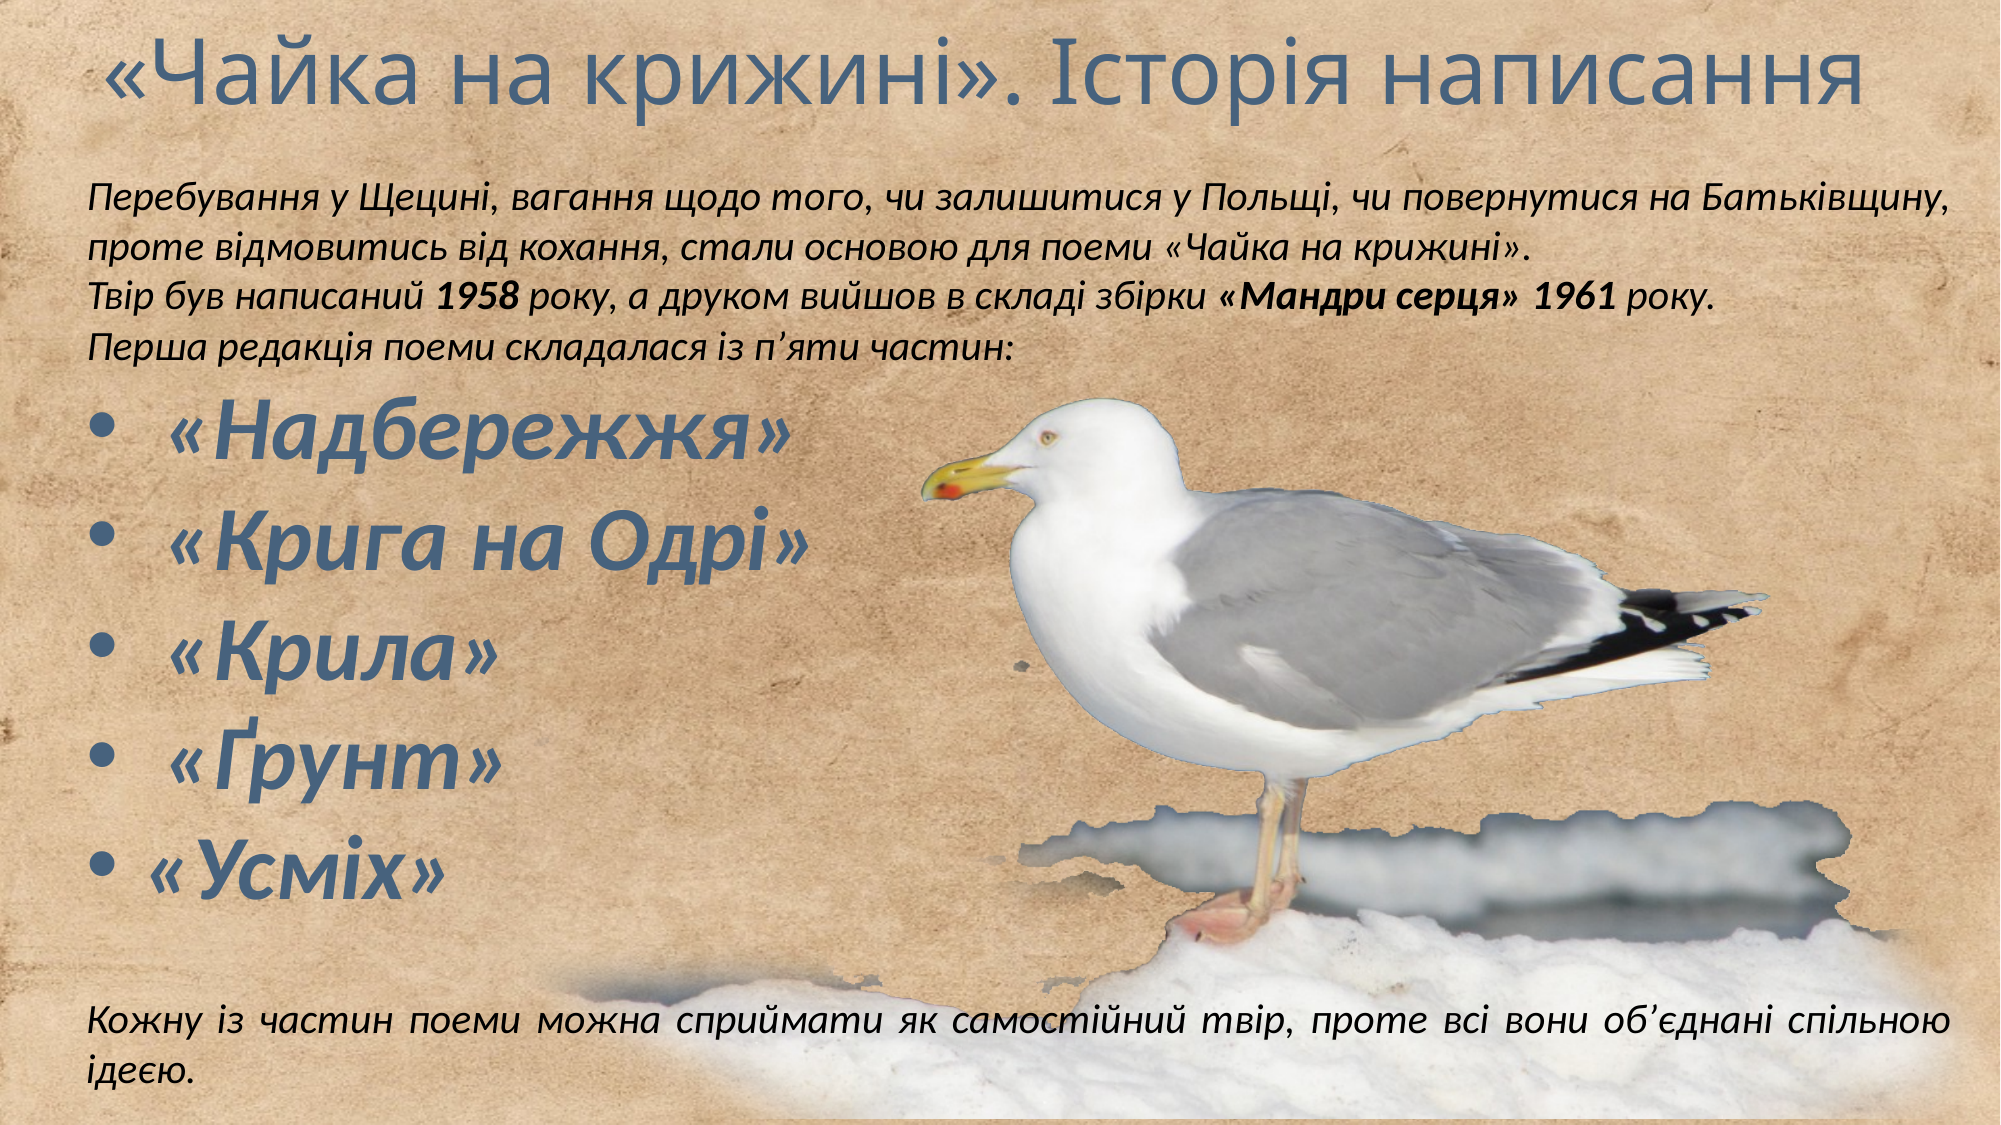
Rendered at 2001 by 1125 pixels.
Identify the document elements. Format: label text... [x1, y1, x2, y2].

text_box «Чайка на крижині». Історія написання [27, 5, 1944, 131]
text_box Кожну із частин поеми можна сприймати як самостійний твір, проте всі вони об’єднані спільною ідеєю. [71, 984, 490, 1100]
text_box Перебування у Щецині, вагання щодо того, чи залишитися у Польщі, чи повернутися на Батьківщину, проте відмовитись від кохання, стали основою для поеми «Чайка на крижині». Твір був написаний 1958 року, а друком вийшов в складі збірки «Мандри серця» 1961 року. Перша редакція поеми складалася із п’яти частин: «Надбережжя» «Крига на Одрі» «Крила» «Ґрунт» «Усміх» [71, 160, 1968, 926]
picture [0, 0, 2001, 1125]
